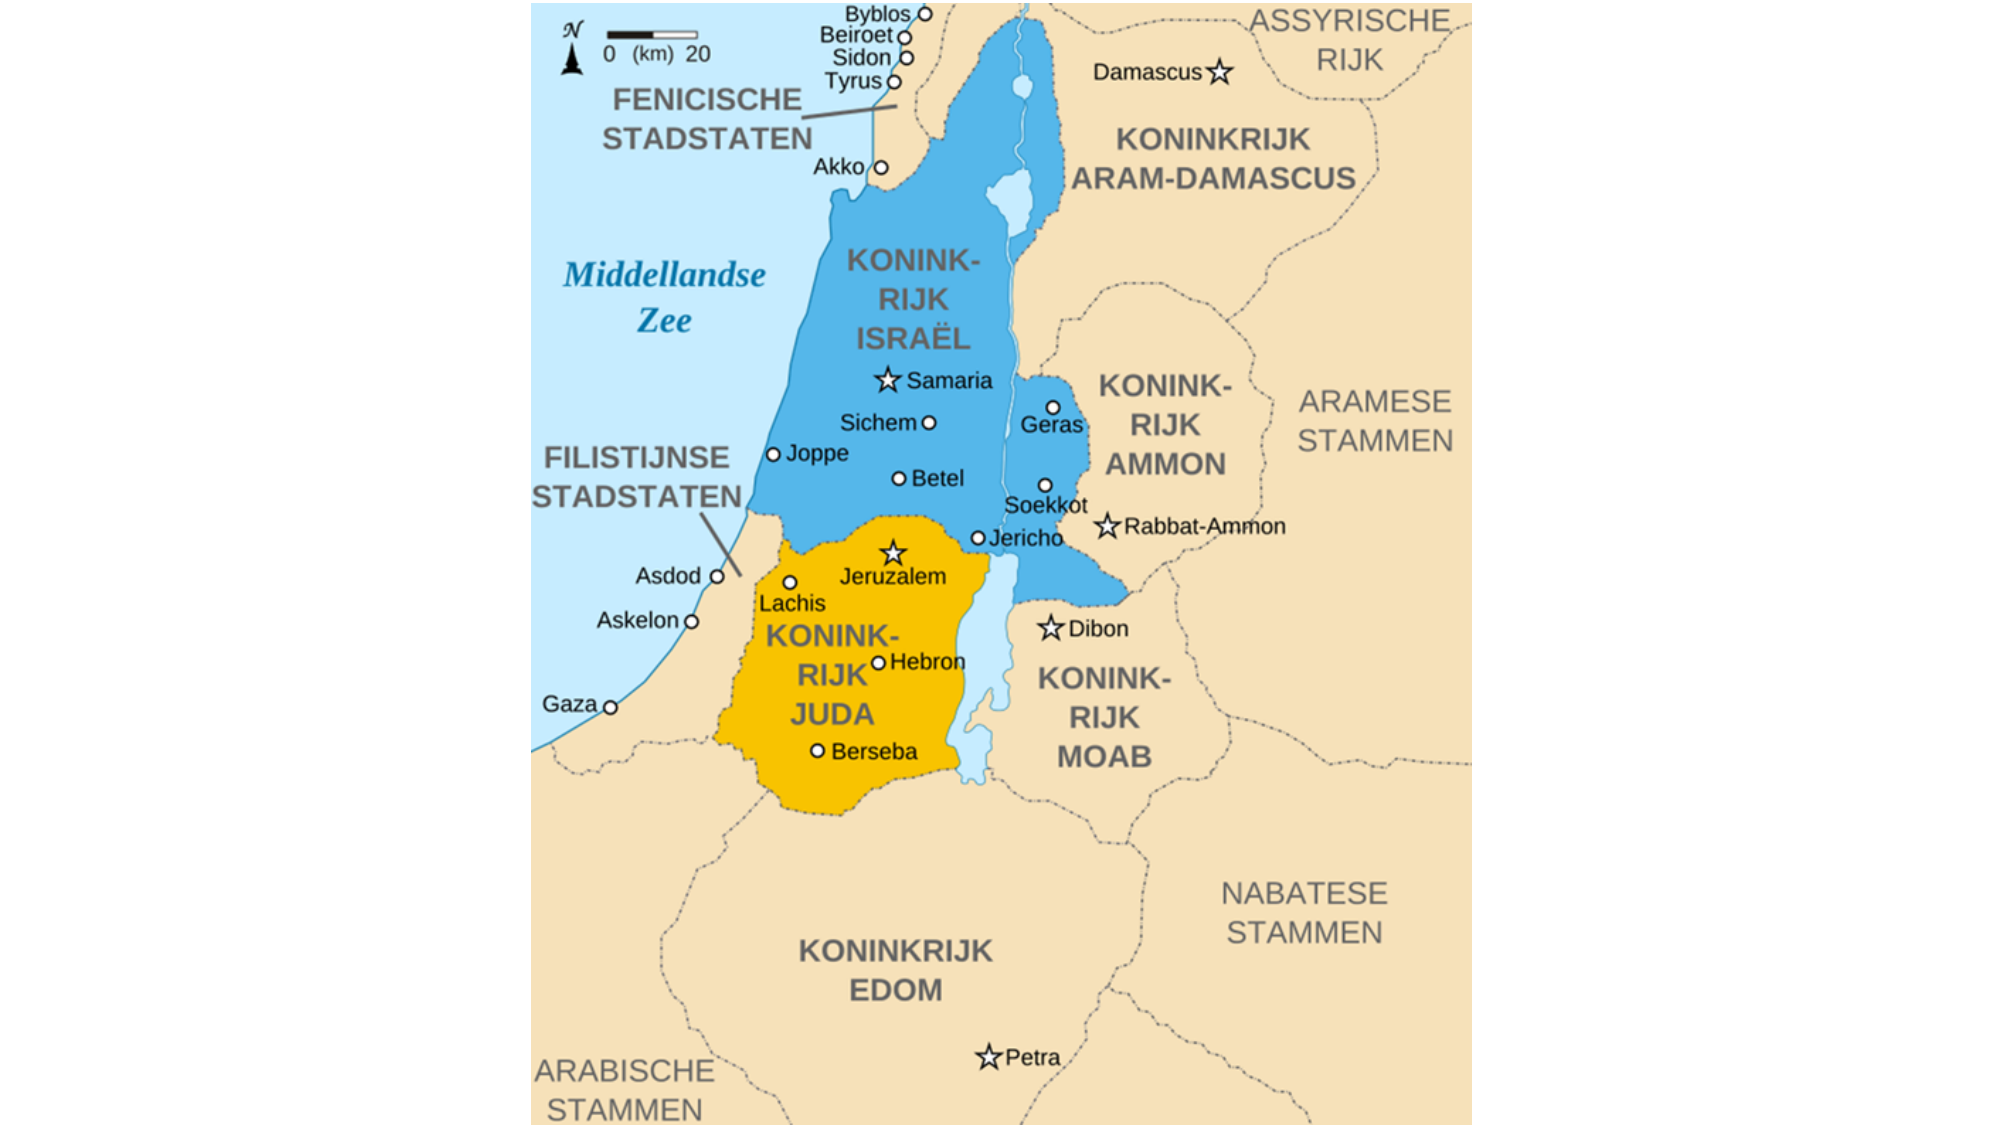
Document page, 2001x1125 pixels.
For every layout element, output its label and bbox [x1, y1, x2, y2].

picture [531, 3, 1472, 1125]
